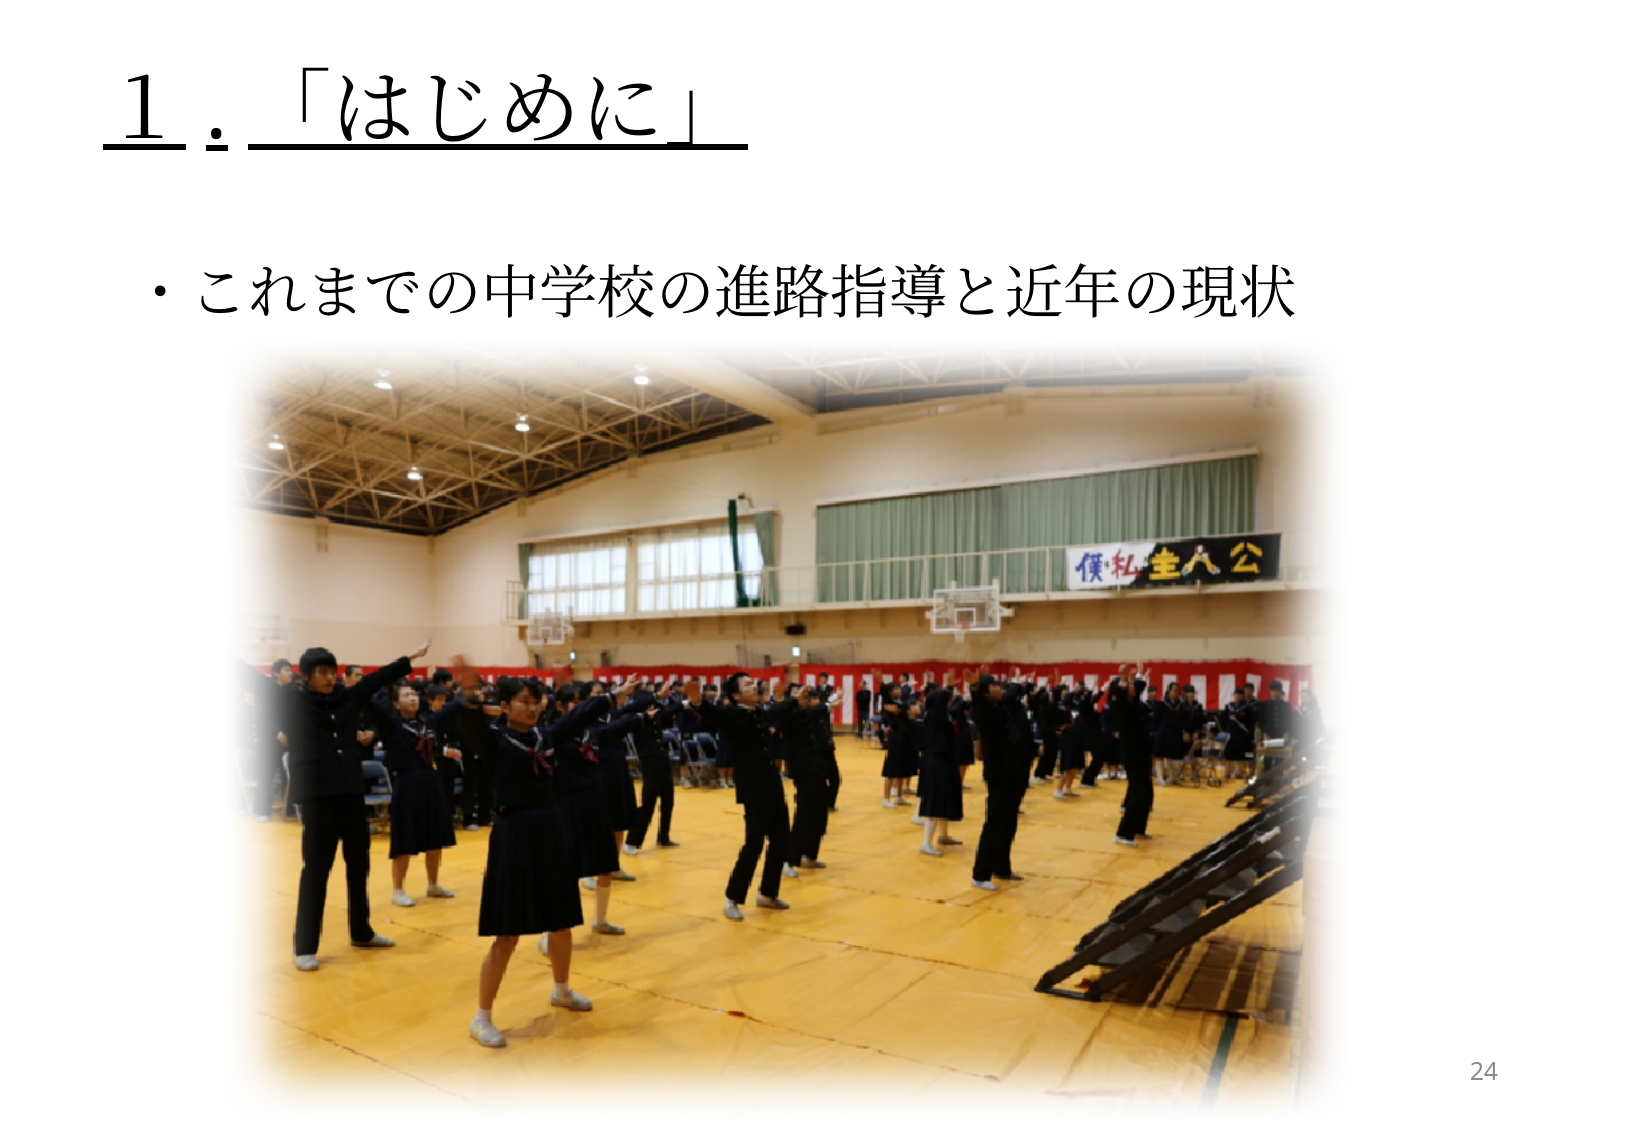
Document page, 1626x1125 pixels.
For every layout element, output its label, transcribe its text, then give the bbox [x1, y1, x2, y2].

slide_number 24 [1350, 1042, 1514, 1103]
text_box １.「はじめに」 ・これまでの中学校の進路指導と近年の現状 [87, 47, 1384, 333]
picture [221, 335, 1350, 1125]
